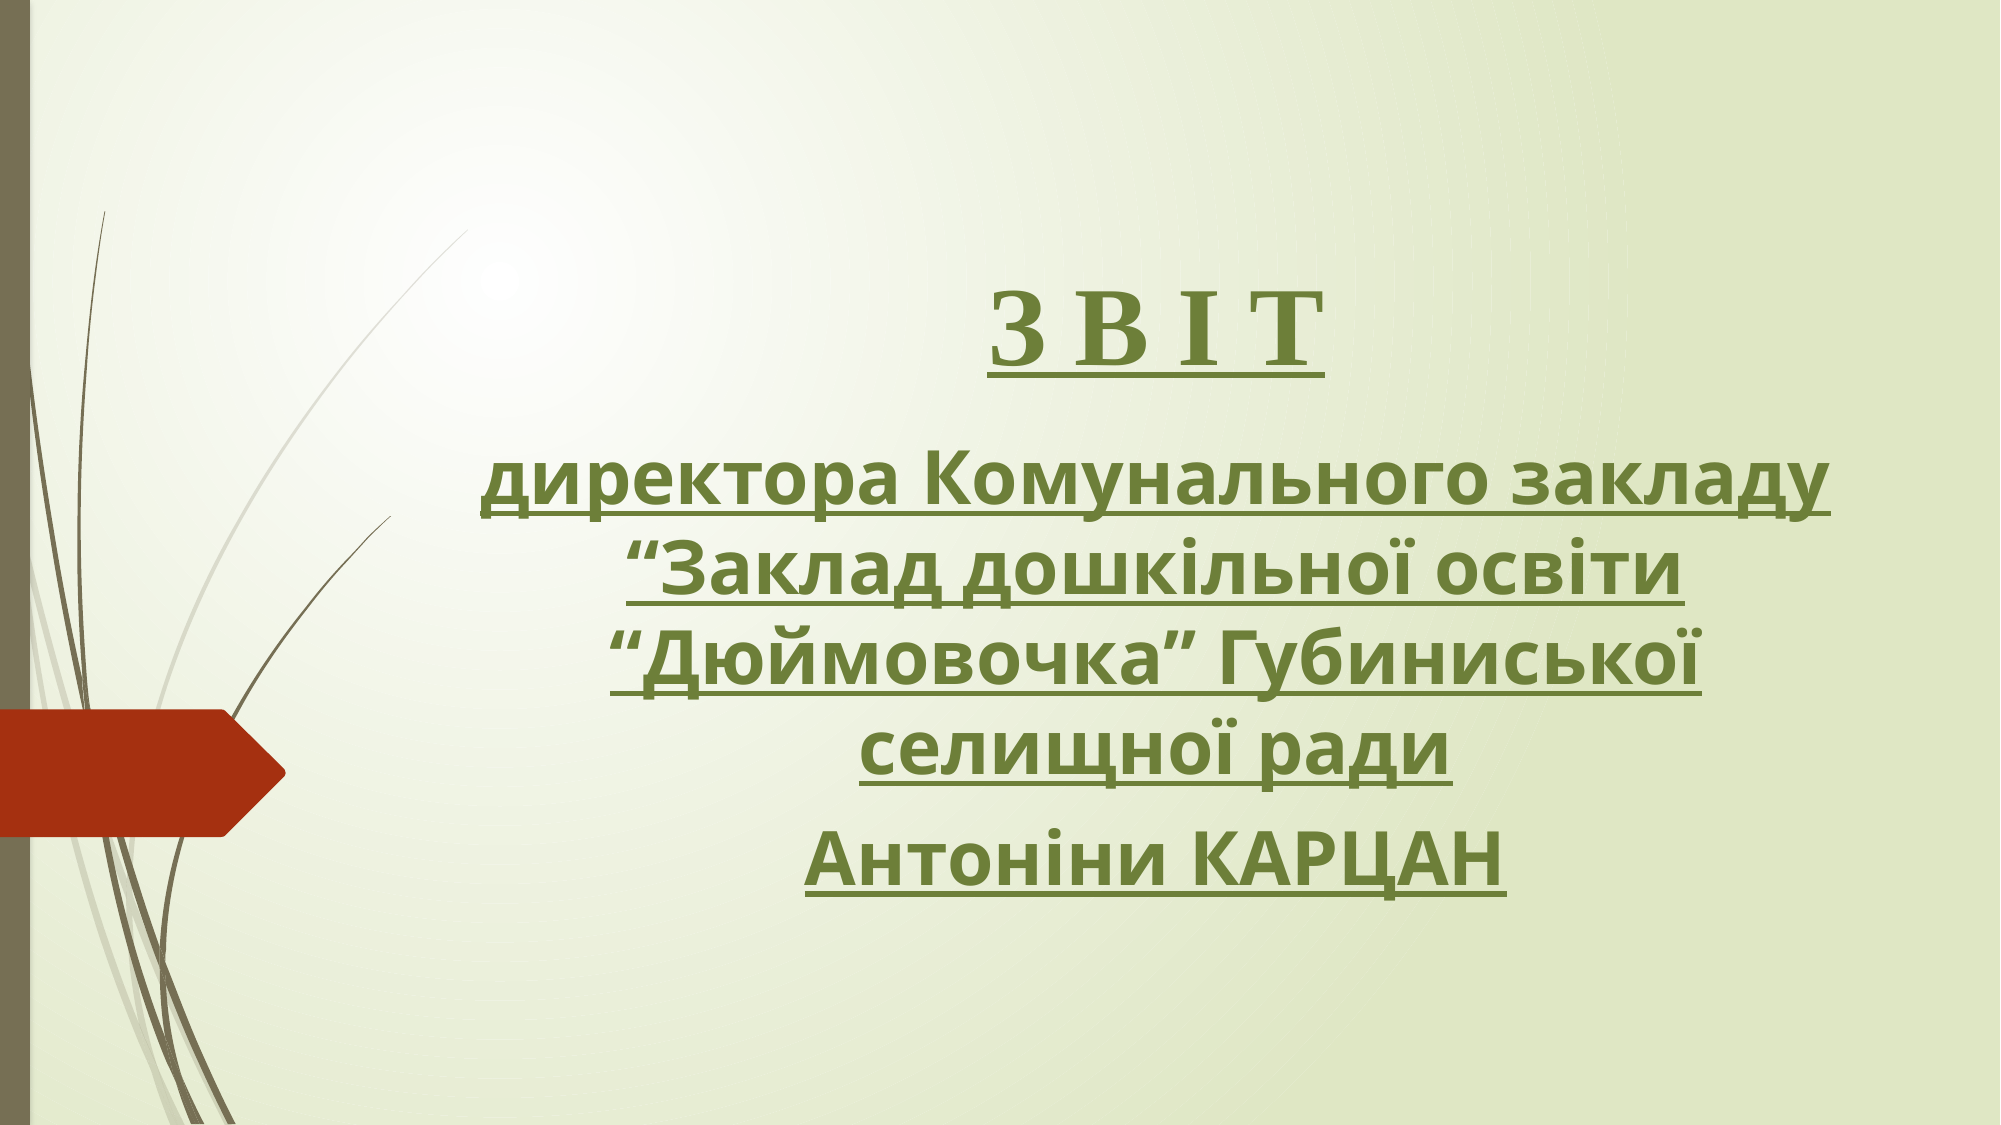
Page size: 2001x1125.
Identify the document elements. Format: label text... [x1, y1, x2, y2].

title З В І Т [424, 177, 1888, 422]
subtitle директора Комунального закладу “Заклад дошкільної освіти “Дюймовочка” Губиниської селищної ради Антоніни КАРЦАН [424, 422, 1888, 969]
